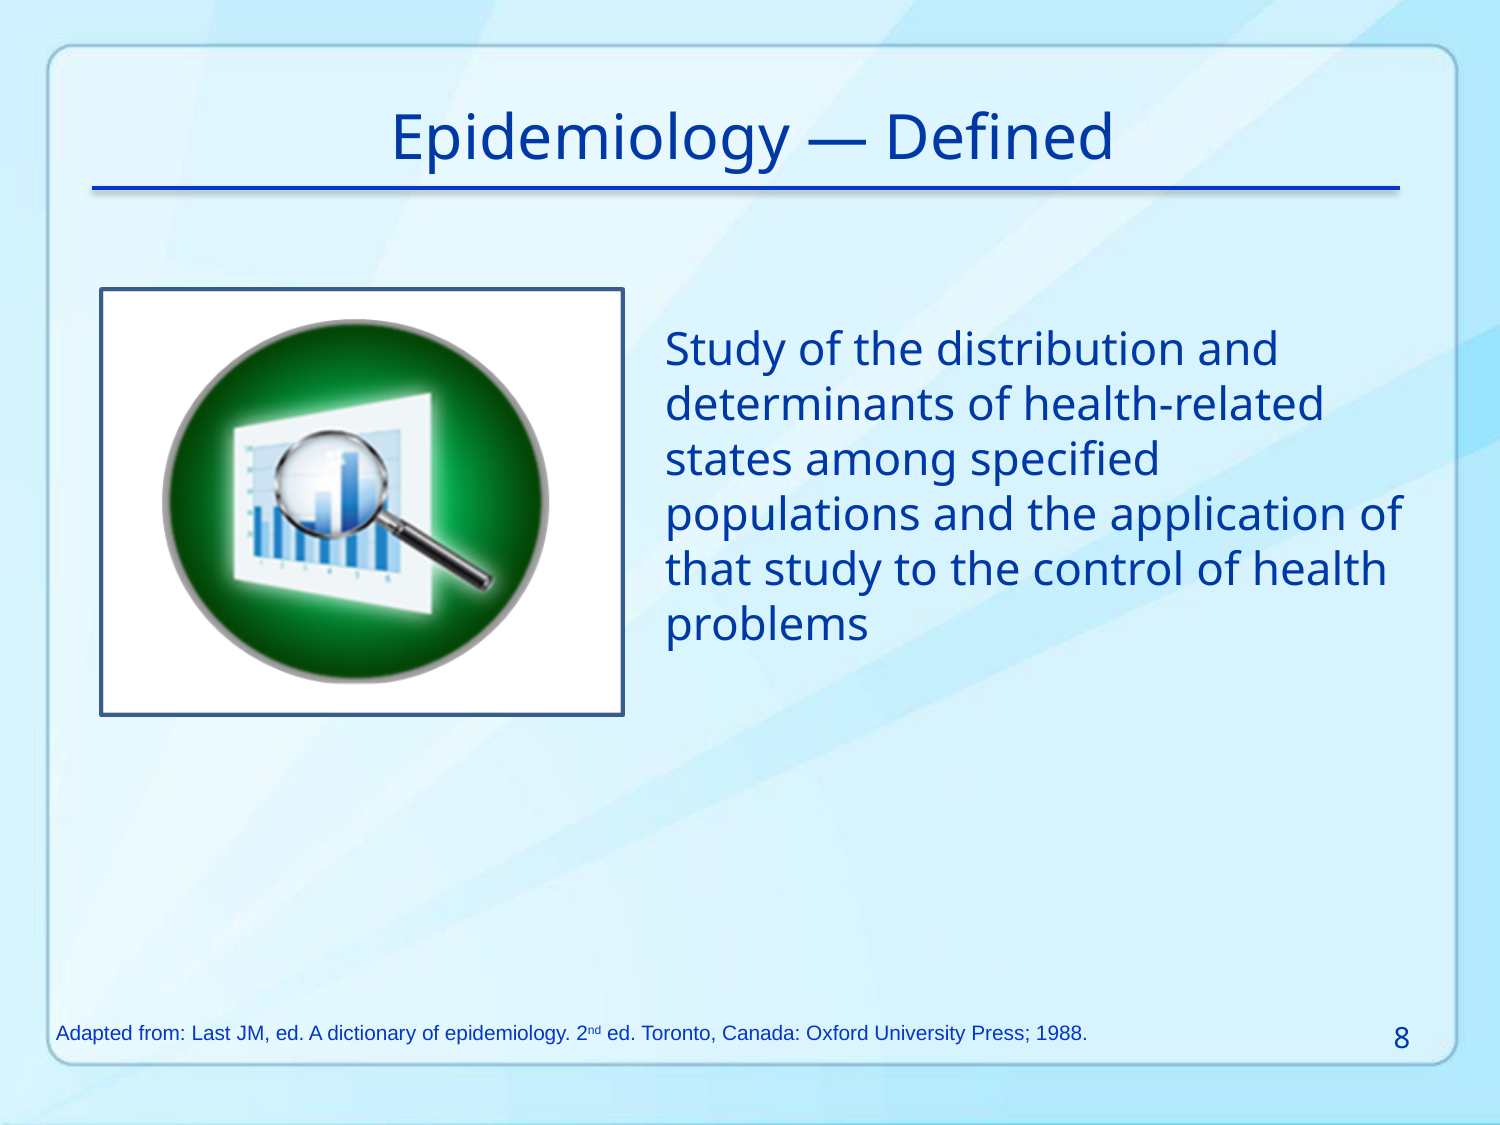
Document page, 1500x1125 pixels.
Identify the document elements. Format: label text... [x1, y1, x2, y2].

text_box Epidemiology — Defined [375, 89, 1132, 180]
text_box 8 [1074, 1012, 1425, 1073]
text_box Adapted from: Last JM, ed. A dictionary of epidemiology. 2nd ed. Toronto, Canada: Oxford University Press; 1988. [55, 1020, 1074, 1073]
picture [0, 0, 1500, 1125]
text_box Study of the distribution and determinants of health-related states among specified populations and the application of that study to the control of health problems [650, 312, 1438, 688]
